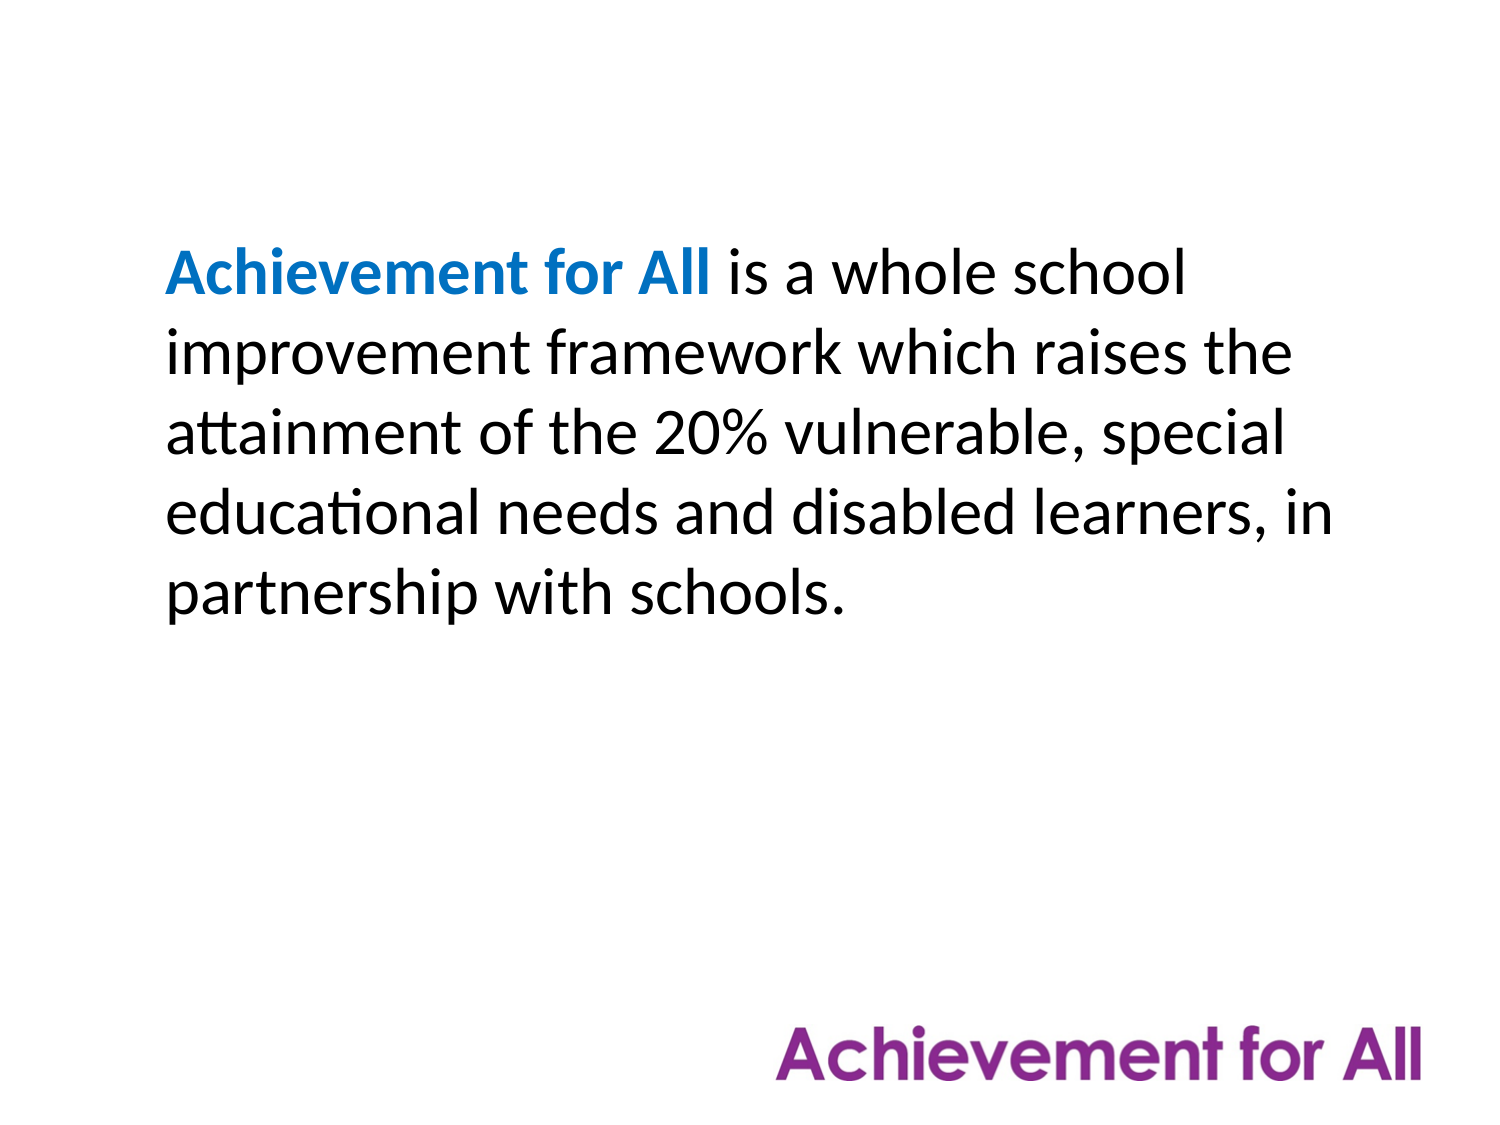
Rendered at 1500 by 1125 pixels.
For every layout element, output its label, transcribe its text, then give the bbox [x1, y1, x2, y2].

list Achievement for All is a whole school improvement framework which raises the attainment of the 20% vulnerable, special educational needs and disabled learners, in partnership with schools. [149, 219, 1500, 963]
picture [773, 1023, 1424, 1081]
